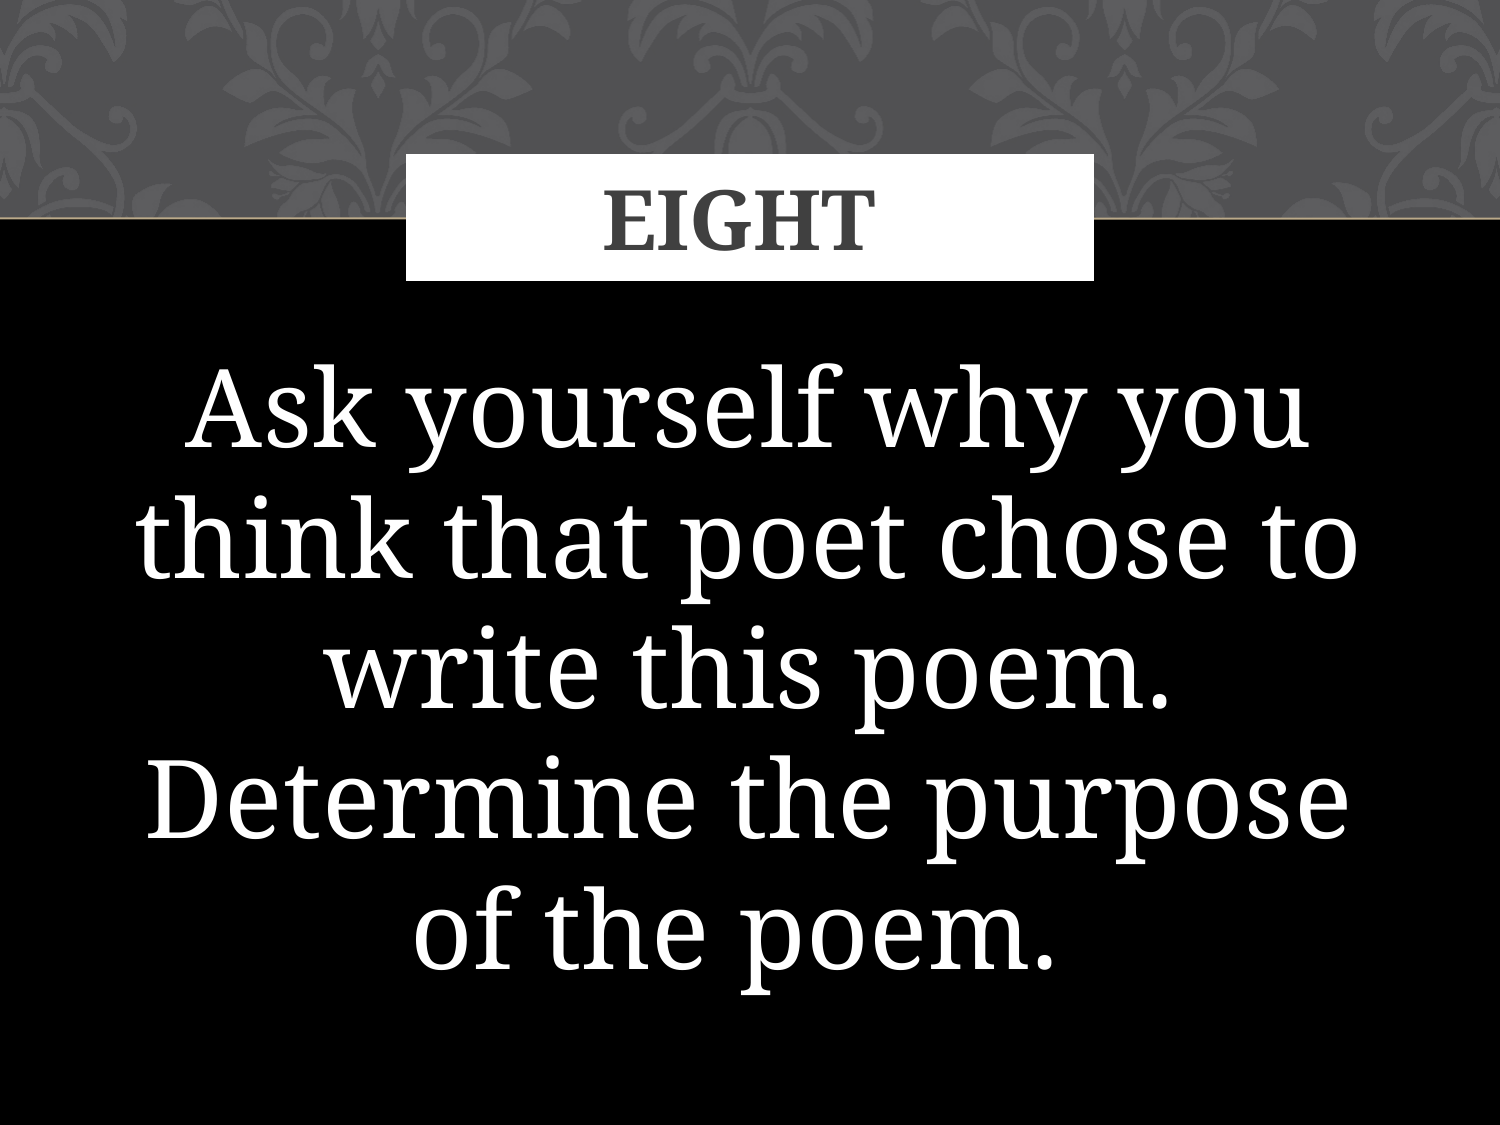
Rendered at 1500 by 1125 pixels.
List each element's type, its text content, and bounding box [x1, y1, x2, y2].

title Eight [406, 154, 1094, 281]
list Ask yourself why you think that poet chose to write this poem. Determine the purpose of the poem. [75, 331, 1425, 1000]
